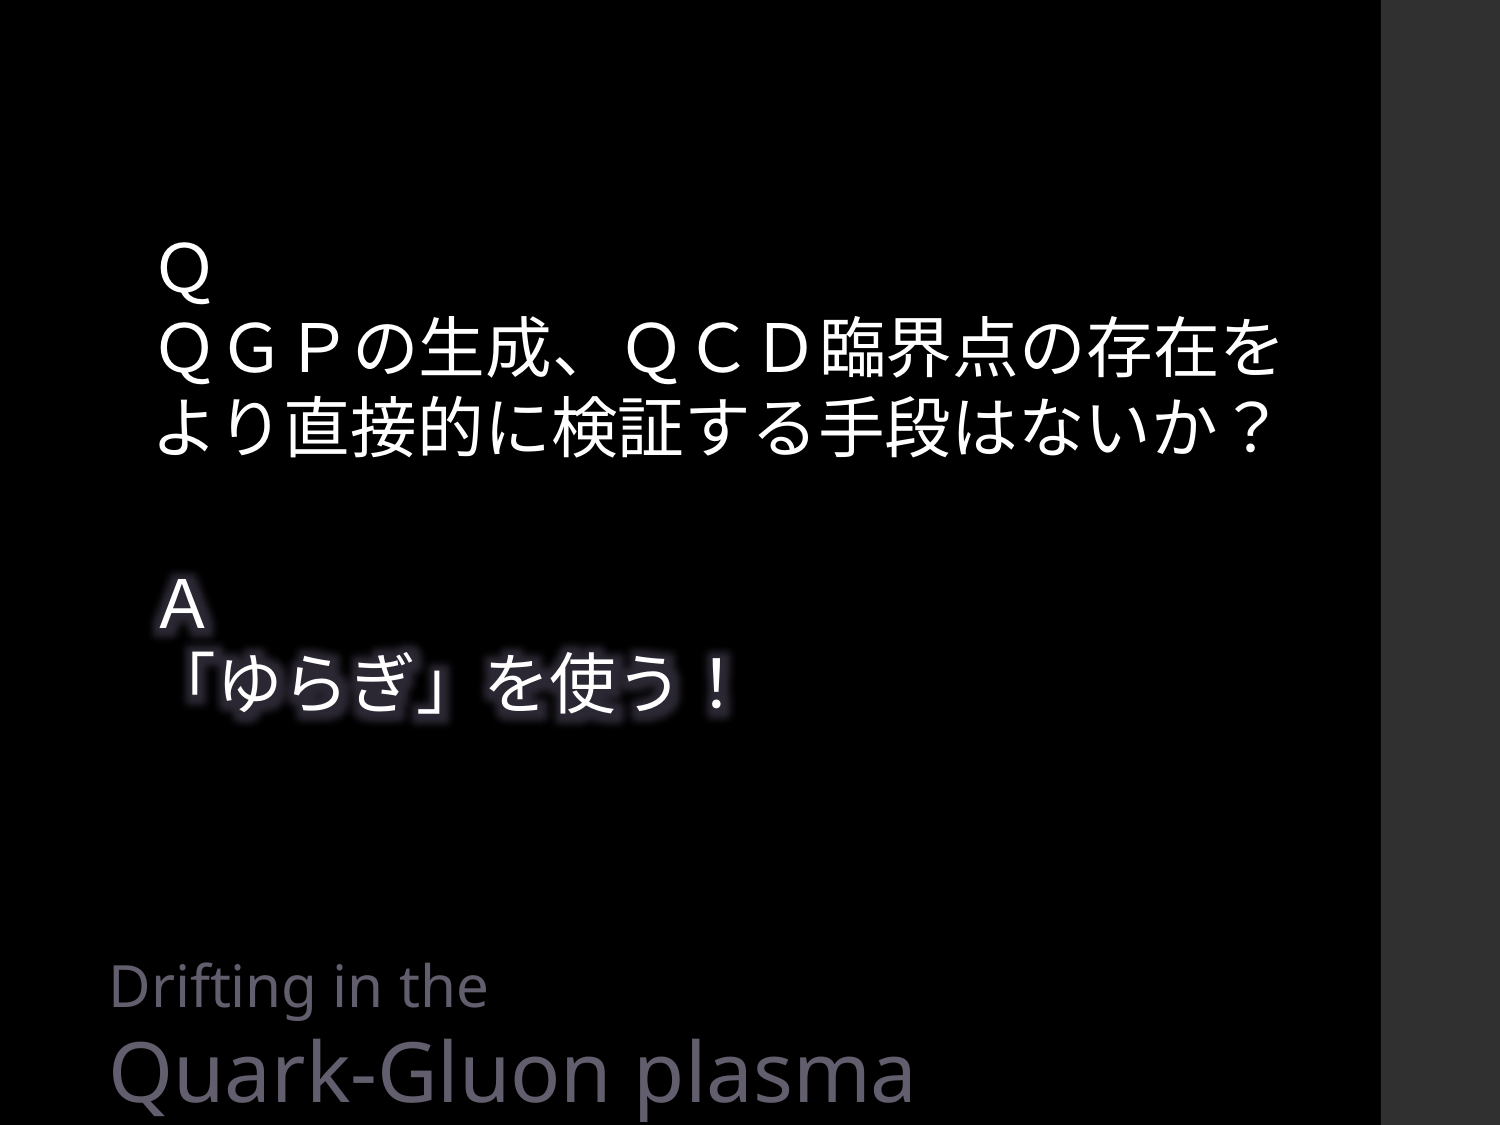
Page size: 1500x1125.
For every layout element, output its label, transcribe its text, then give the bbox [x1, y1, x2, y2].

text_box Ｑ ＱＧＰの生成、ＱＣＤ臨界点の存在を より直接的に検証する手段はないか？ [137, 218, 1302, 474]
text_box Ａ 「ゆらぎ」を使う！ [134, 554, 766, 730]
